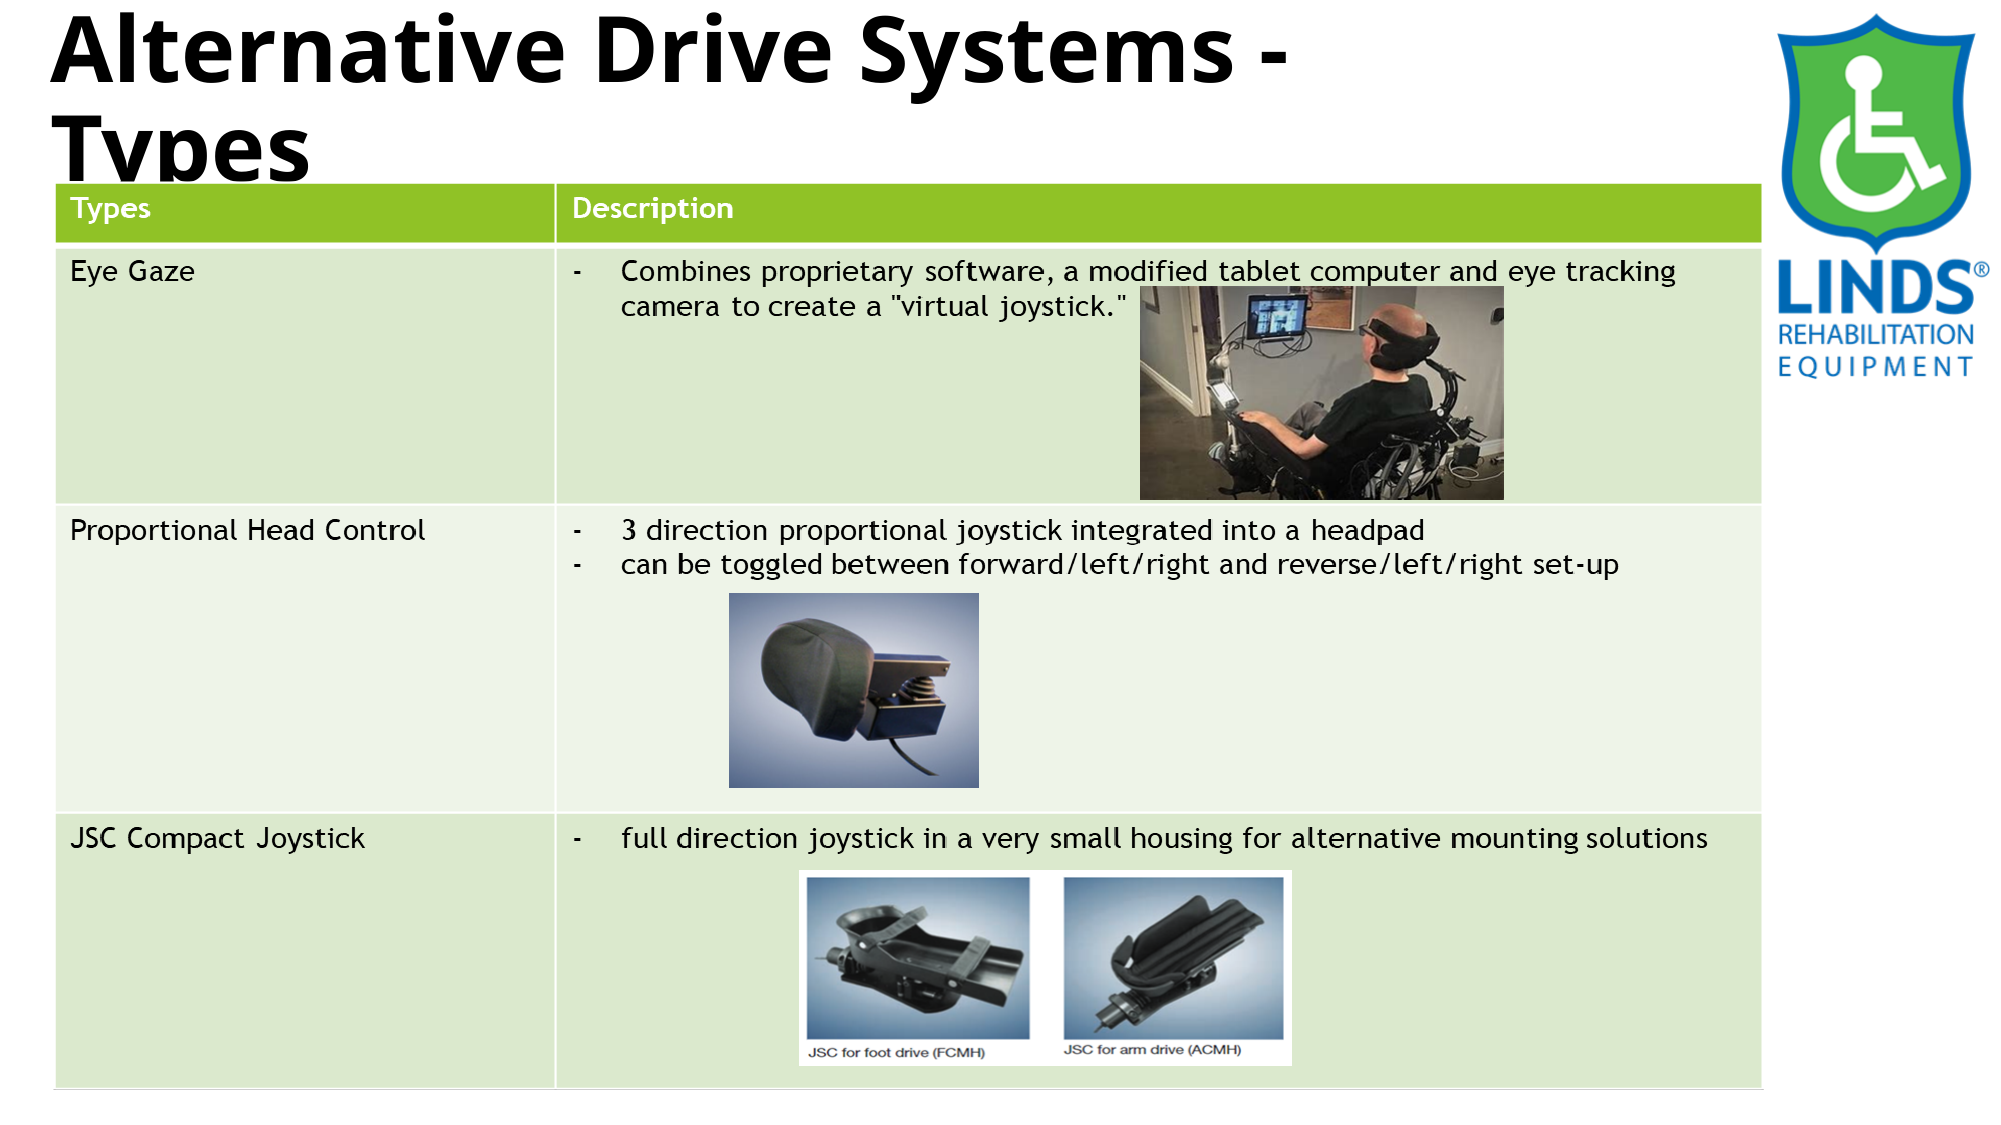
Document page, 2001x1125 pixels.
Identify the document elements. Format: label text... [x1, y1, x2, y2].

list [53, 180, 1768, 1090]
picture [1140, 286, 1504, 500]
title Alternative Drive Systems - Types [35, 23, 1530, 181]
picture [1767, 0, 2000, 393]
picture [799, 870, 1292, 1066]
picture [729, 593, 979, 788]
